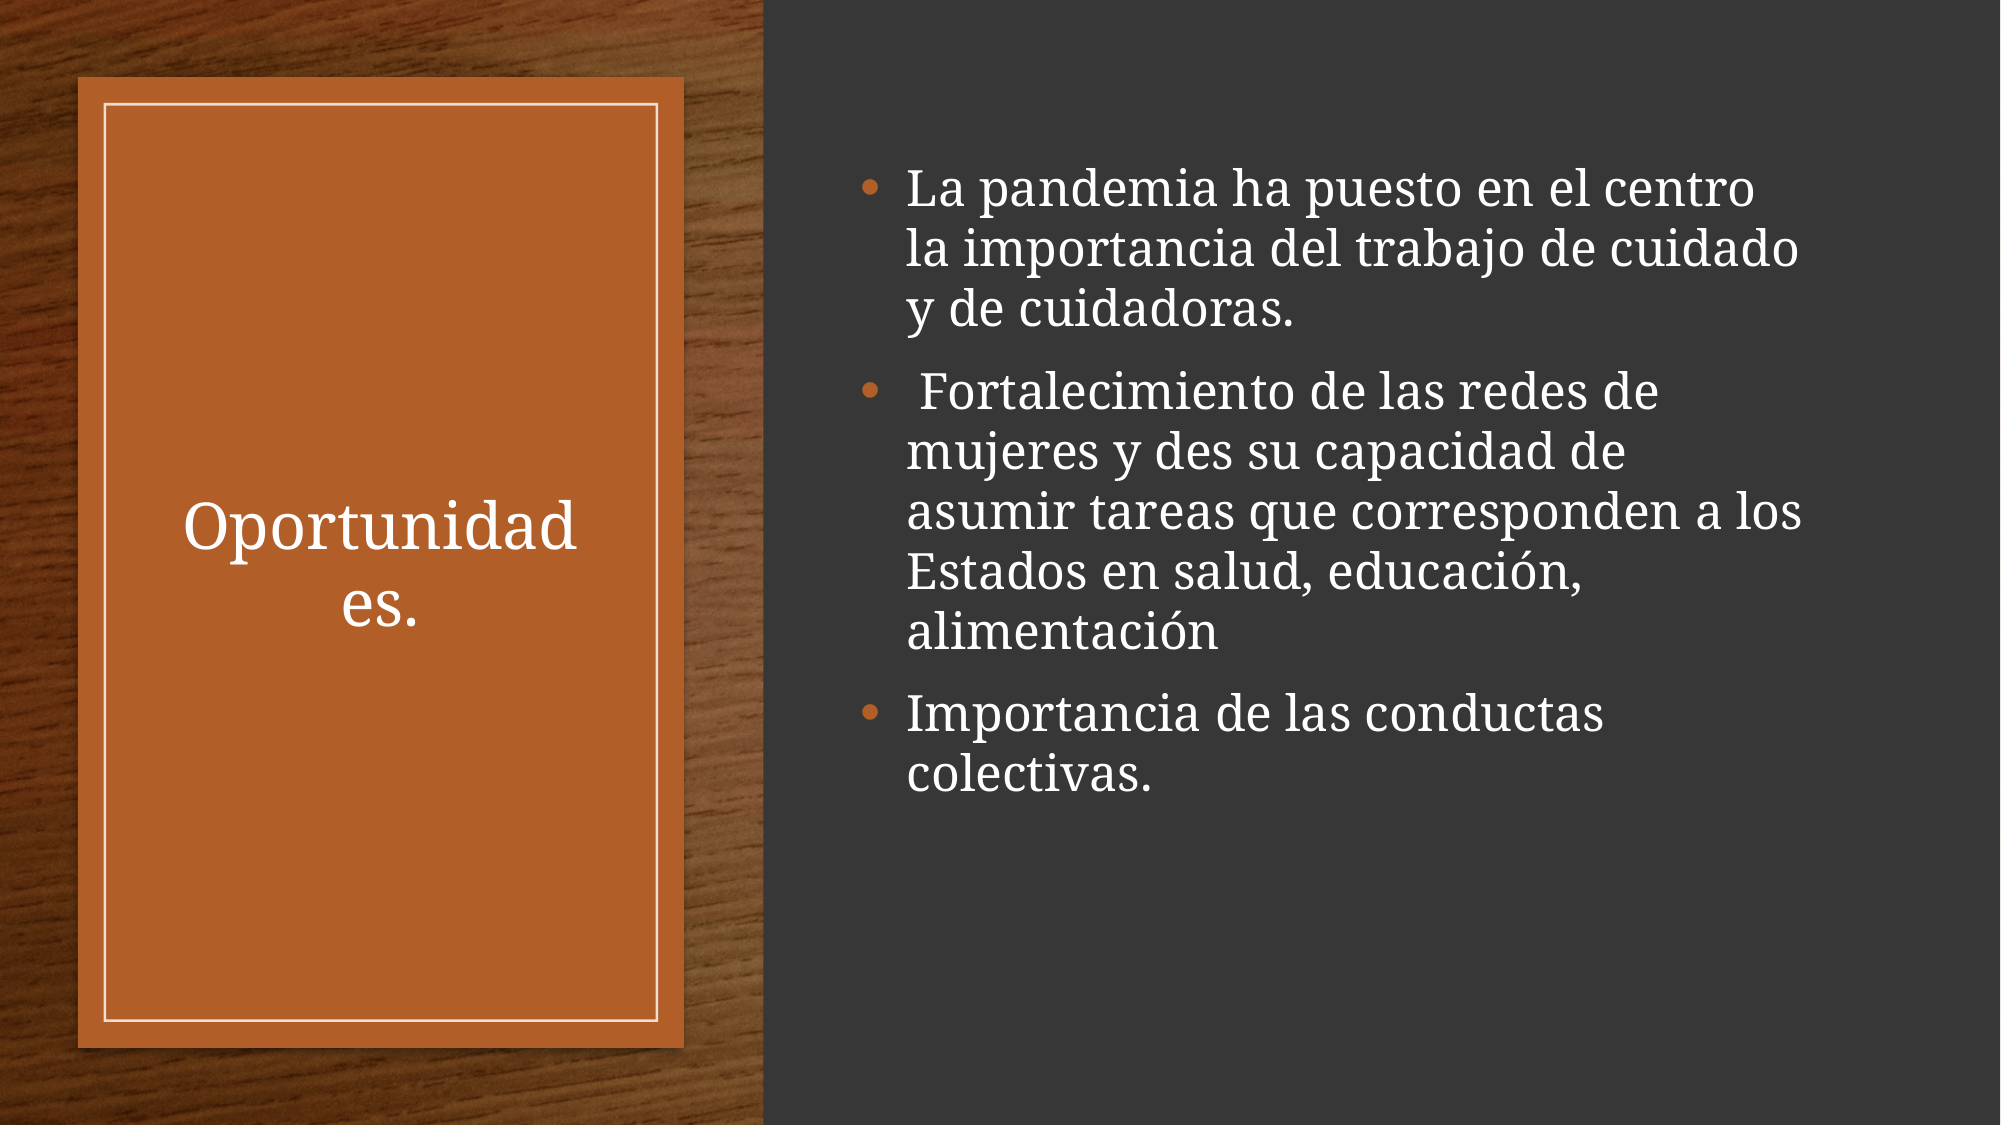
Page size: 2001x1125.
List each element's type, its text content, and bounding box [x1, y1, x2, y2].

list La pandemia ha puesto en el centro la importancia del trabajo de cuidado y de cuidadoras. Fortalecimiento de las redes de mujeres y des su capacidad de asumir tareas que corresponden a los Estados en salud, educación, alimentación Importancia de las conductas colectivas. [844, 77, 1822, 964]
text_box [77, 76, 685, 1049]
text_box [0, 0, 762, 1125]
text_box [762, 0, 2000, 1125]
title Oportunidades. [156, 156, 605, 968]
text_box [104, 103, 658, 1021]
